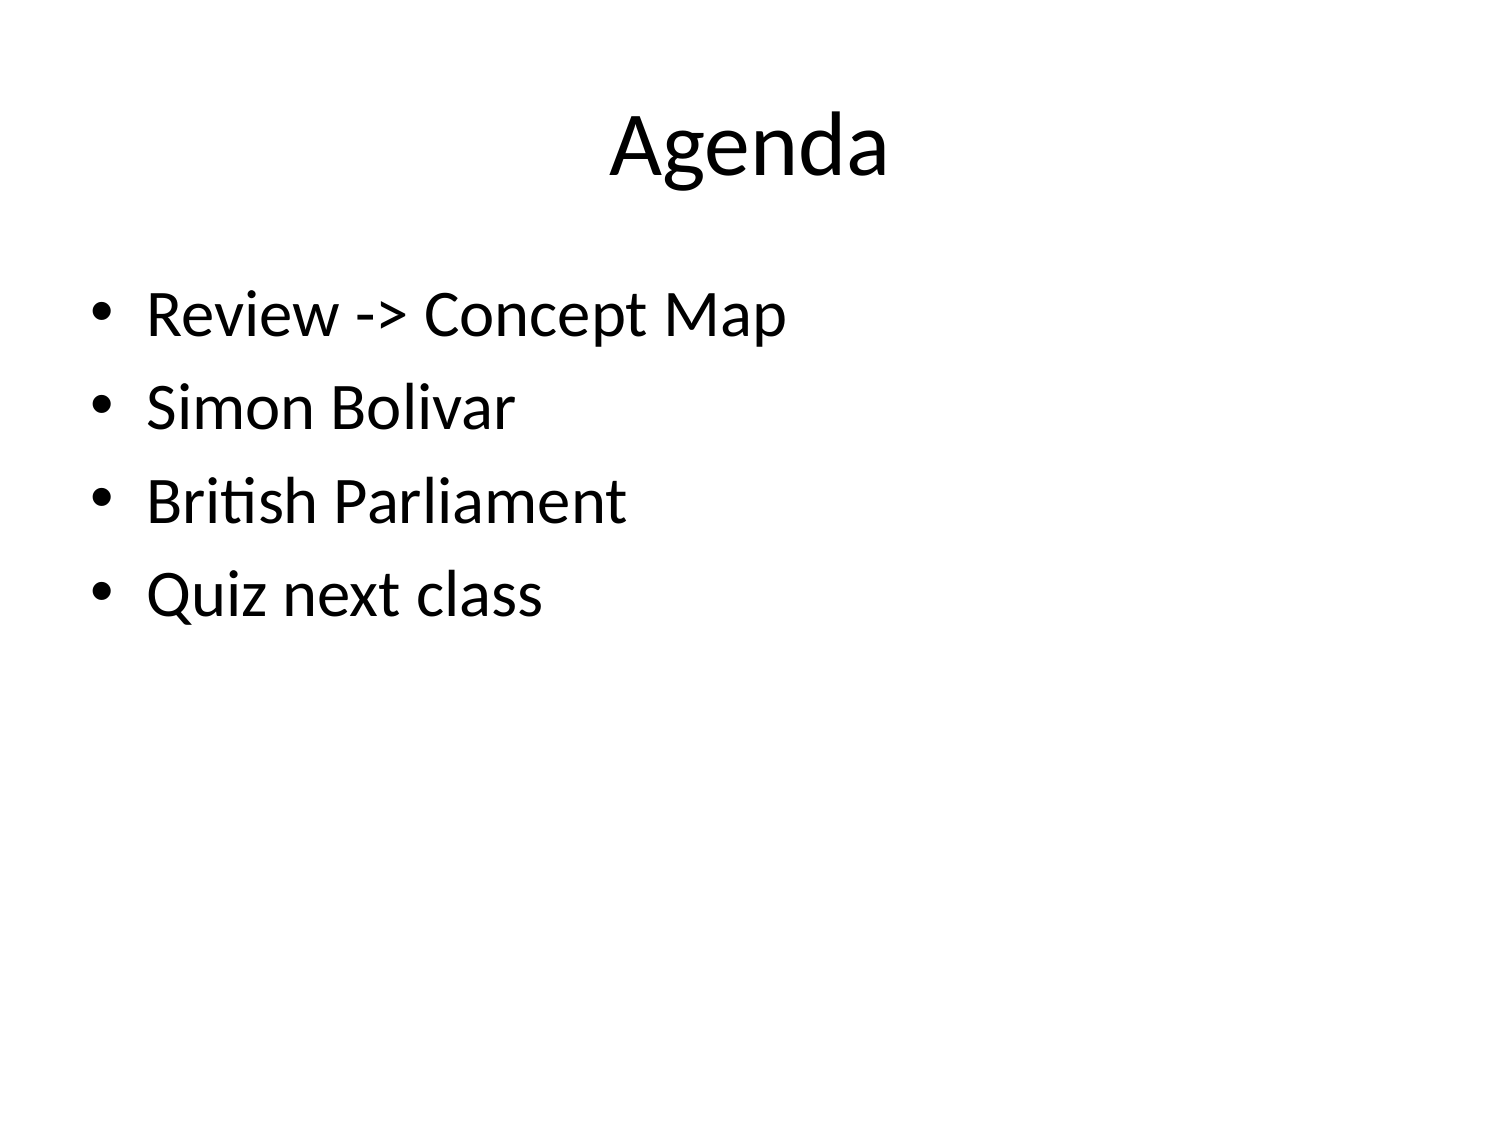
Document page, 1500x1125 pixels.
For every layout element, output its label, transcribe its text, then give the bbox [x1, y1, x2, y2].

title Agenda [75, 45, 1425, 233]
list Review -> Concept Map Simon Bolivar British Parliament Quiz next class [75, 262, 1425, 1005]
